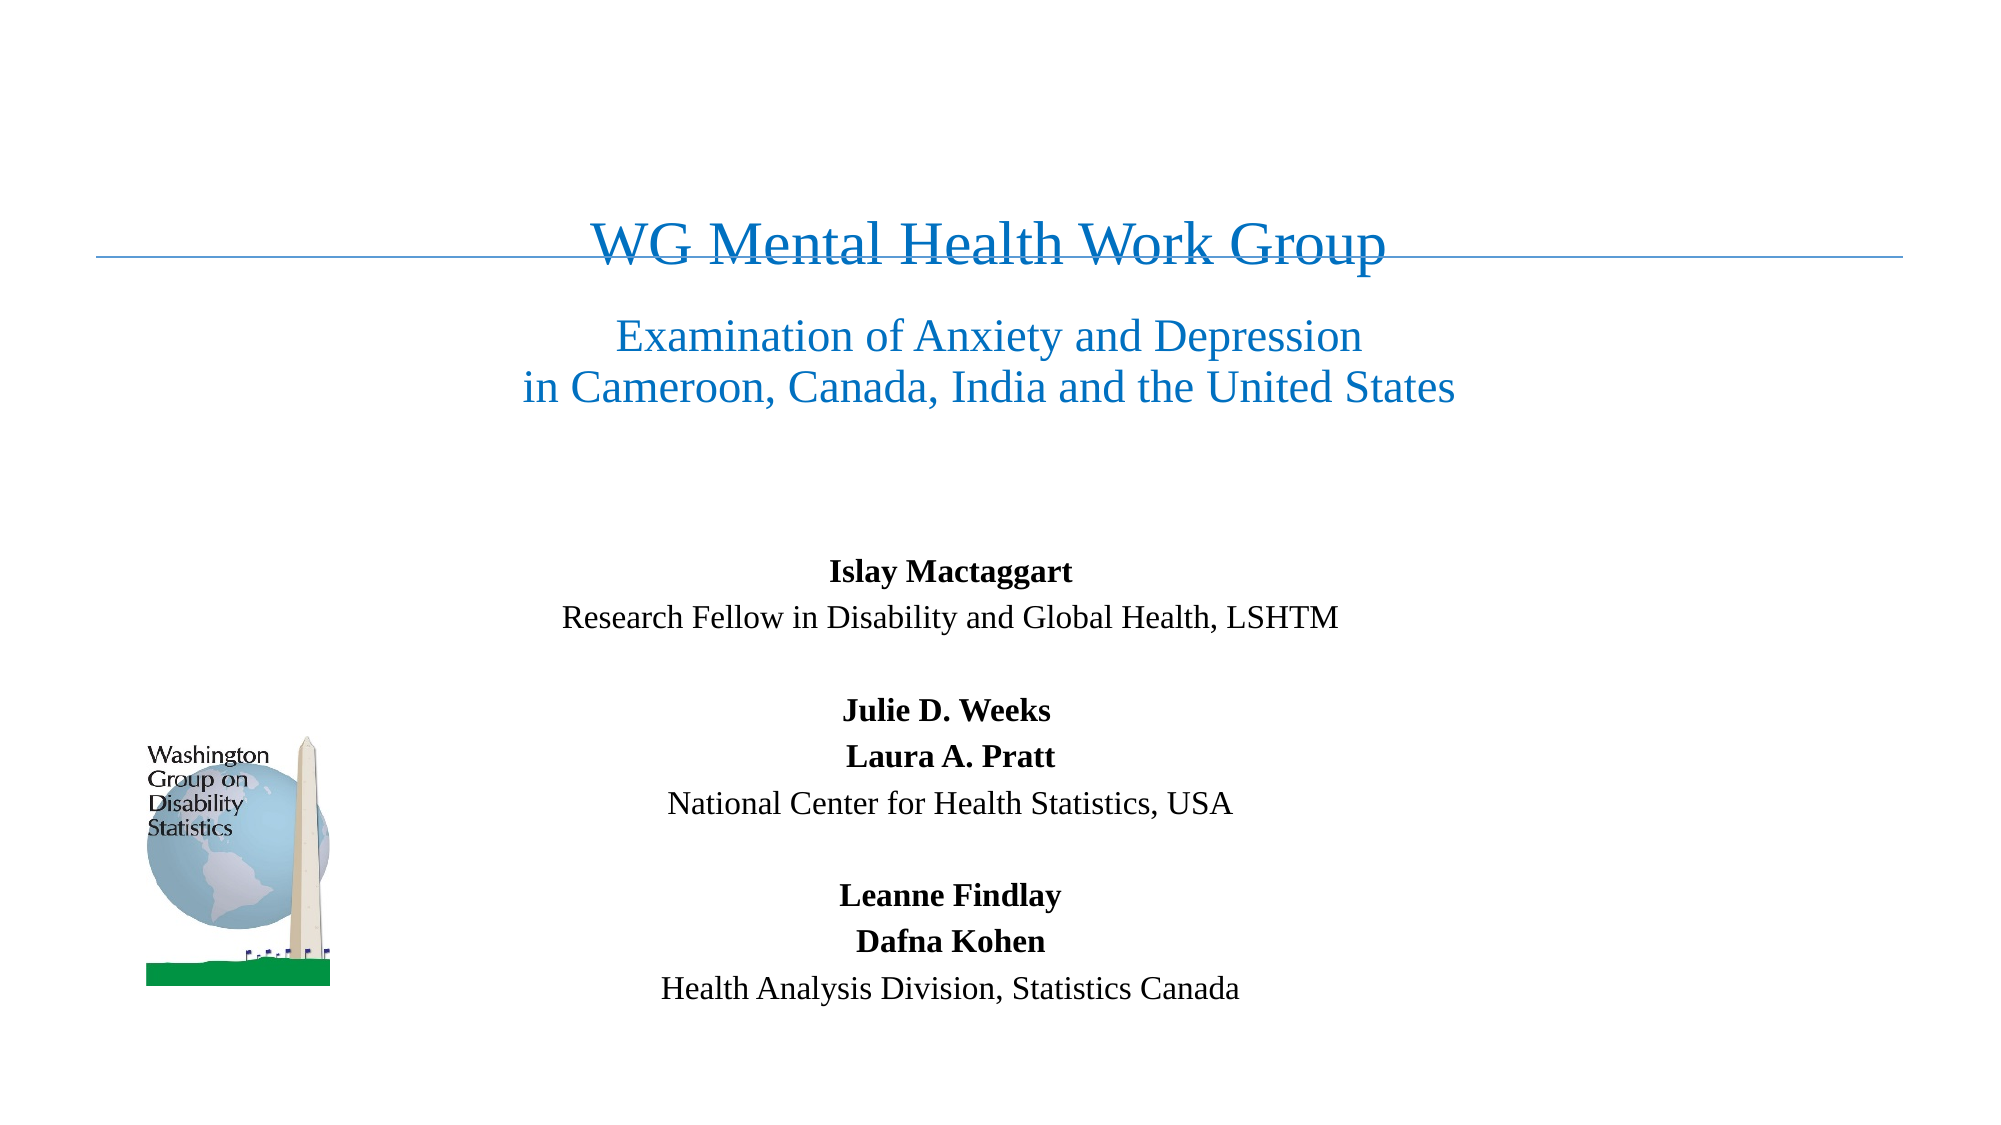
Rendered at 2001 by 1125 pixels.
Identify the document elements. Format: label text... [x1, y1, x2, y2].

subtitle Islay Mactaggart Research Fellow in Disability and Global Health, LSHTM Julie D. Weeks Laura A. Pratt National Center for Health Statistics, USA Leanne Findlay Dafna Kohen Health Analysis Division, Statistics Canada [215, 541, 1415, 1095]
picture [146, 736, 330, 986]
title WG Mental Health Work Group Examination of Anxiety and Depression in Cameroon, Canada, India and the United States [76, 201, 1903, 506]
